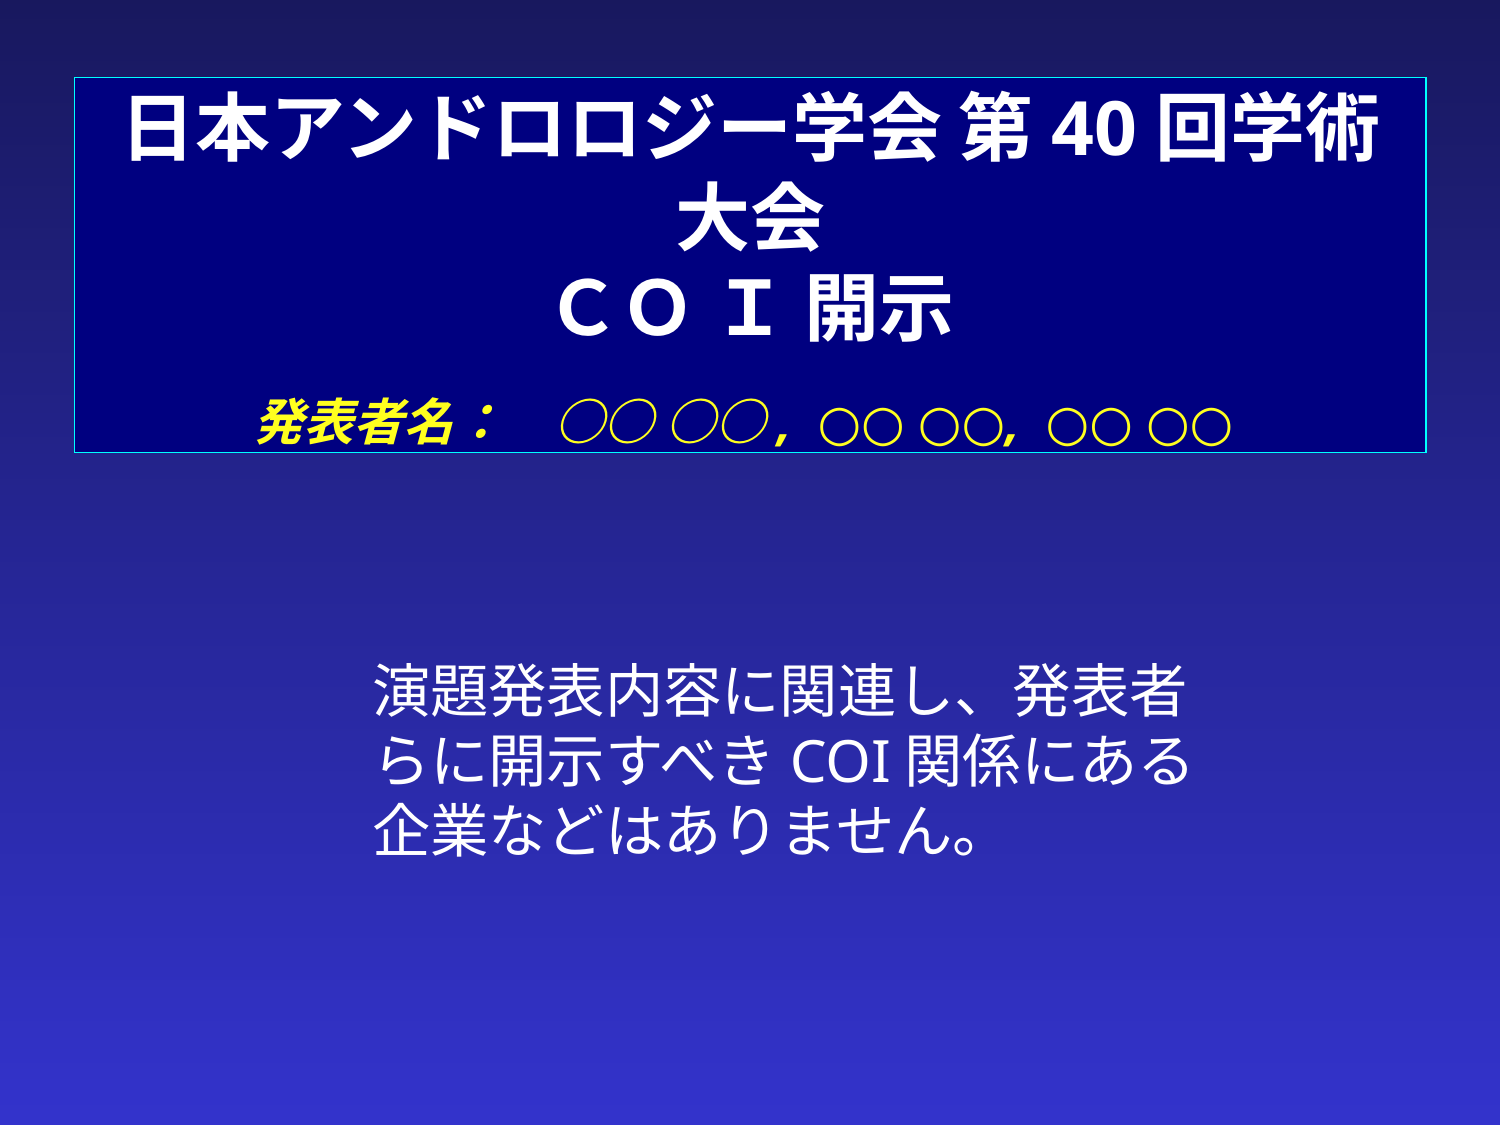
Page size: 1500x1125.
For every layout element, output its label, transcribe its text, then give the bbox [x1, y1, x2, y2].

text_box 演題発表内容に関連し、発表者らに開示すべきCOI関係にある企業などはありません。 [357, 577, 1218, 900]
text_box 日本アンドロロジー学会 第40回学術大会 ＣＯ Ｉ 開示 発表者名： ○○ ○○, ○○ ○○, ○○ ○○ [74, 77, 1426, 453]
